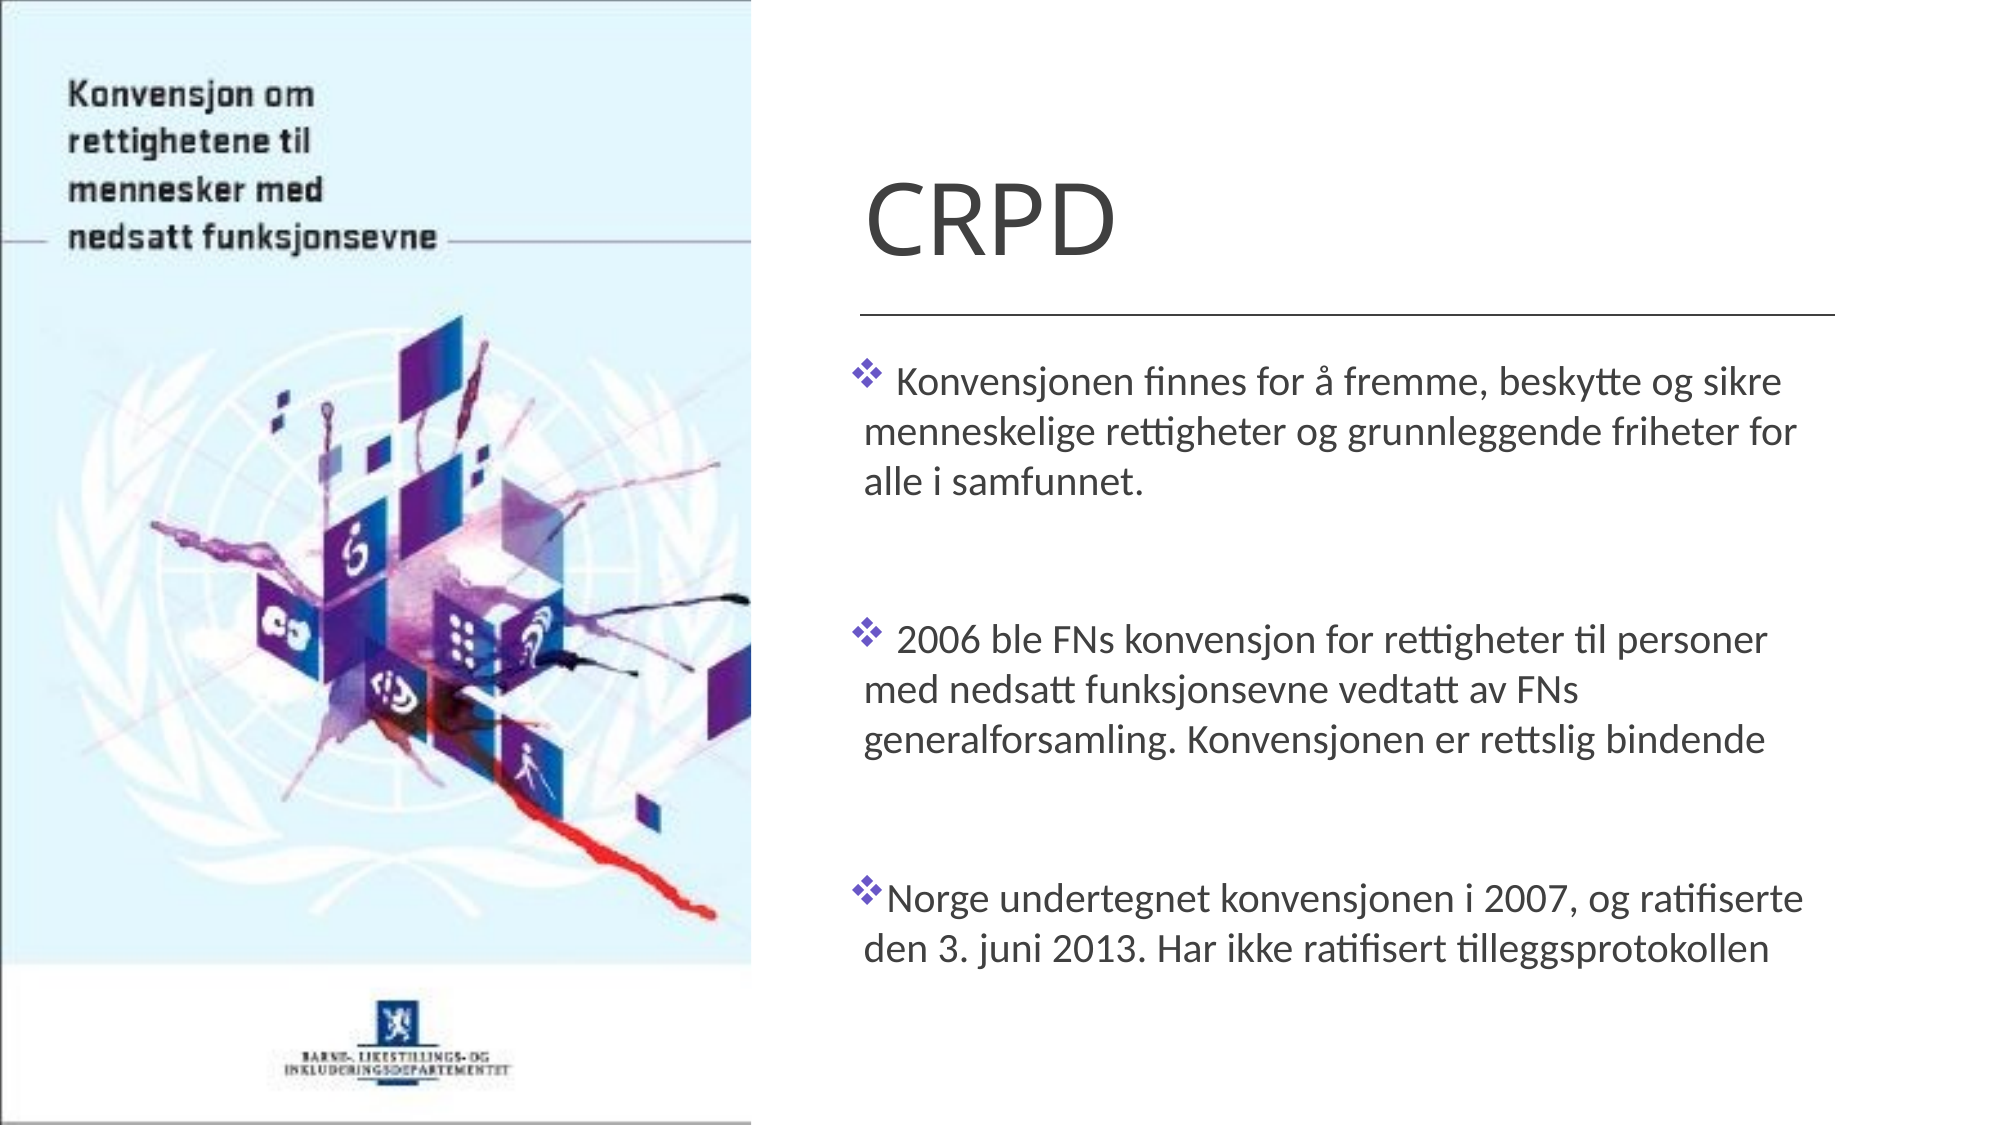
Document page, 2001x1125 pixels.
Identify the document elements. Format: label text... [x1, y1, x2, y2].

title CRPD [848, 47, 1830, 285]
picture [0, 0, 752, 1125]
list Konvensjonen finnes for å fremme, beskytte og sikre menneskelige rettigheter og grunnleggende friheter for alle i samfunnet. 2006 ble FNs konvensjon for rettigheter til personer med nedsatt funksjonsevne vedtatt av FNs generalforsamling. Konvensjonen er rettslig bindende Norge undertegnet konvensjonen i 2007, og ratifiserte den 3. juni 2013. Har ikke ratifisert tilleggsprotokollen [848, 345, 1849, 1025]
text_box [759, 0, 2000, 1125]
